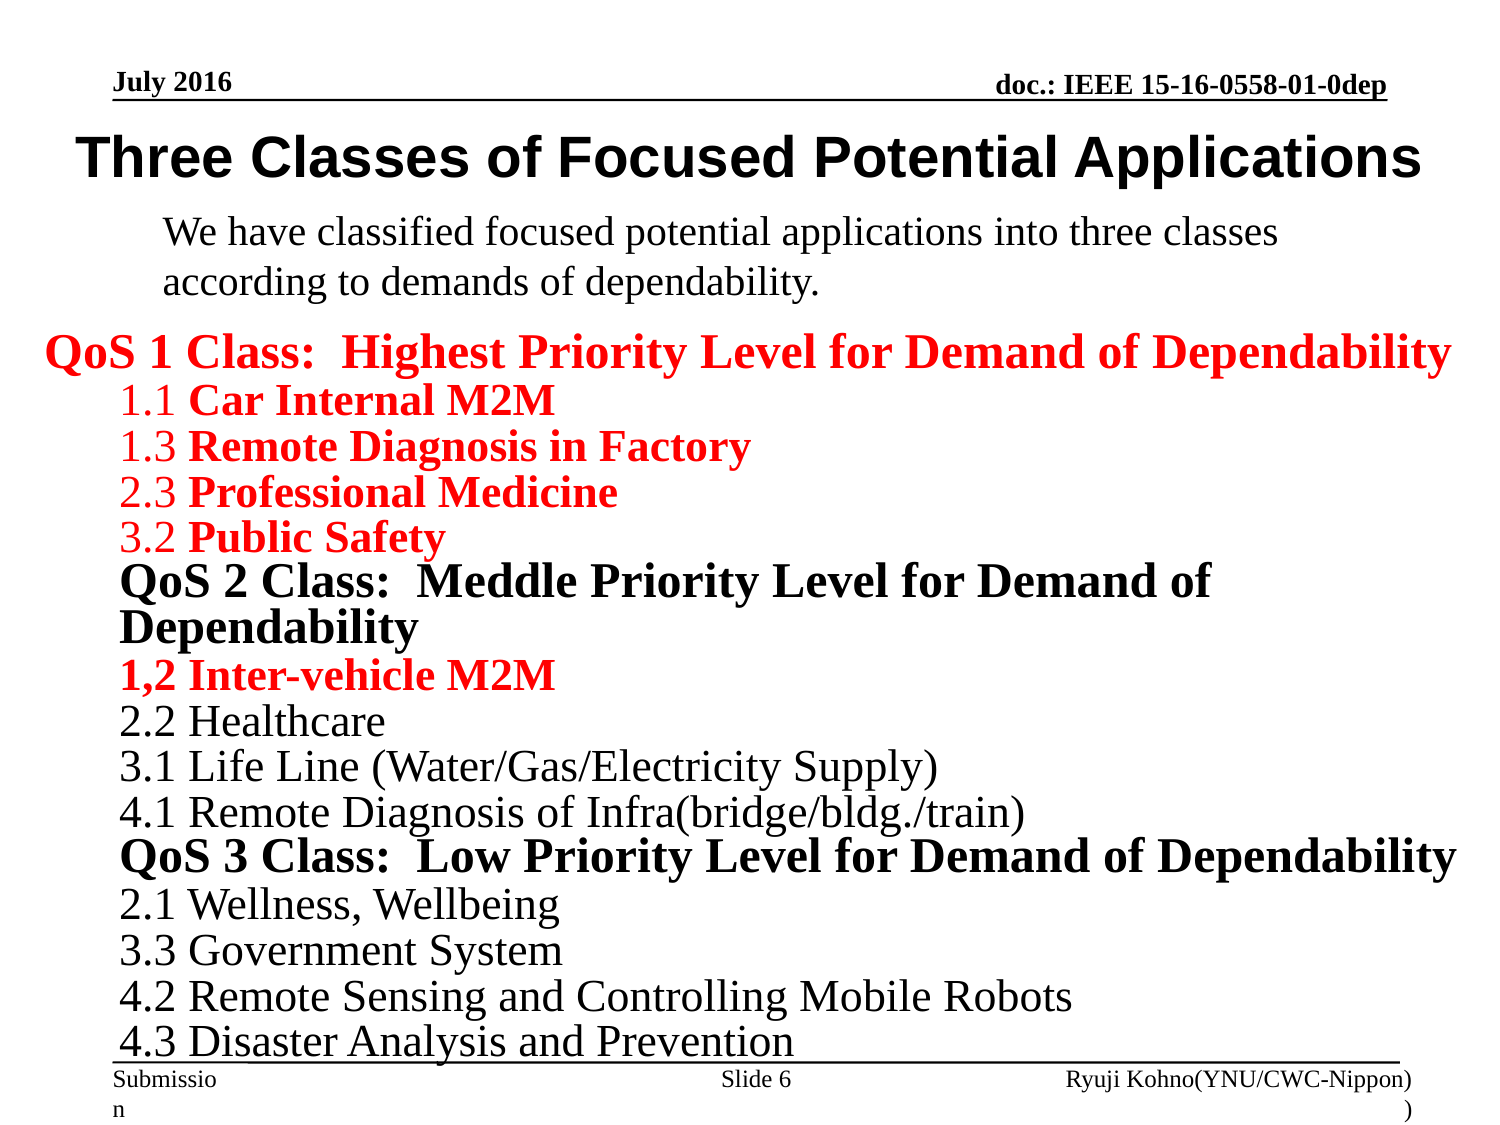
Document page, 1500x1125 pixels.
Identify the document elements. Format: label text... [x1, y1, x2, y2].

slide_number Slide 6 [712, 1074, 800, 1093]
title Three Classes of Focused Potential Applications [0, 112, 1500, 197]
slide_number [112, 62, 325, 98]
footer Ryuji Kohno(YNU/CWC-Nippon) ) [900, 1074, 1413, 1123]
text_box QoS 1 Class: Highest Priority Level for Demand of Dependability 1.1 Car Internal M2M 1.3 Remote Diagnosis in Factory 2.3 Professional Medicine 3.2 Public Safety QoS 2 Class: Meddle Priority Level for Demand of Dependability 1,2 Inter-vehicle M2M 2.2 Healthcare 3.1 Life Line (Water/Gas/Electricity Supply) 4.1 Remote Diagnosis of Infra(bridge/bldg./train) QoS 3 Class: Low Priority Level for Demand of Dependability 2.1 Wellness, Wellbeing 3.3 Government System 4.2 Remote Sensing and Controlling Mobile Robots 4.3 Disaster Analysis and Prevention [29, 325, 1477, 1074]
text_box We have classified focused potential applications into three classes according to demands of dependability. [147, 196, 1353, 312]
